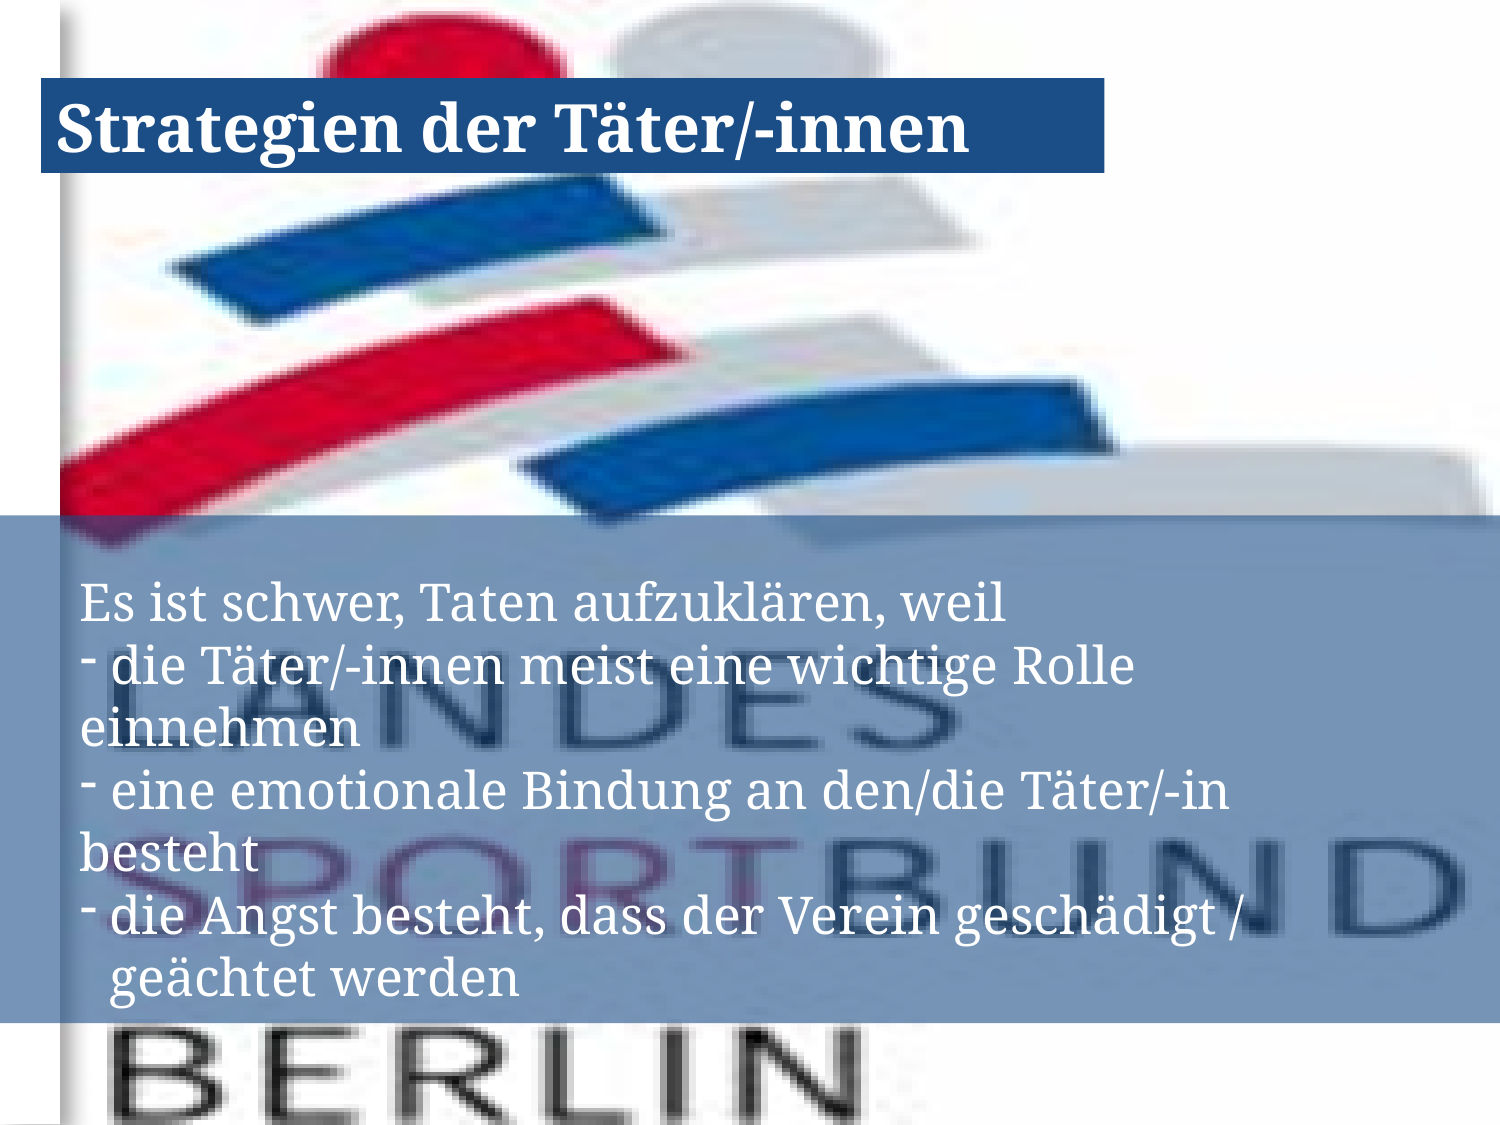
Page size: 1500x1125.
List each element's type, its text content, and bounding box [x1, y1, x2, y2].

text_box [0, 513, 1500, 1025]
picture [60, 1025, 1500, 1125]
text_box Strategien der Täter/-innen [41, 78, 1105, 173]
text_box Es ist schwer, Taten aufzuklären, weil die Täter/-innen meist eine wichtige Rolle einnehmen eine emotionale Bindung an den/die Täter/-in besteht die Angst besteht, dass der Verein geschädigt / geächtet werden [64, 562, 1412, 1015]
picture [60, 0, 1500, 513]
